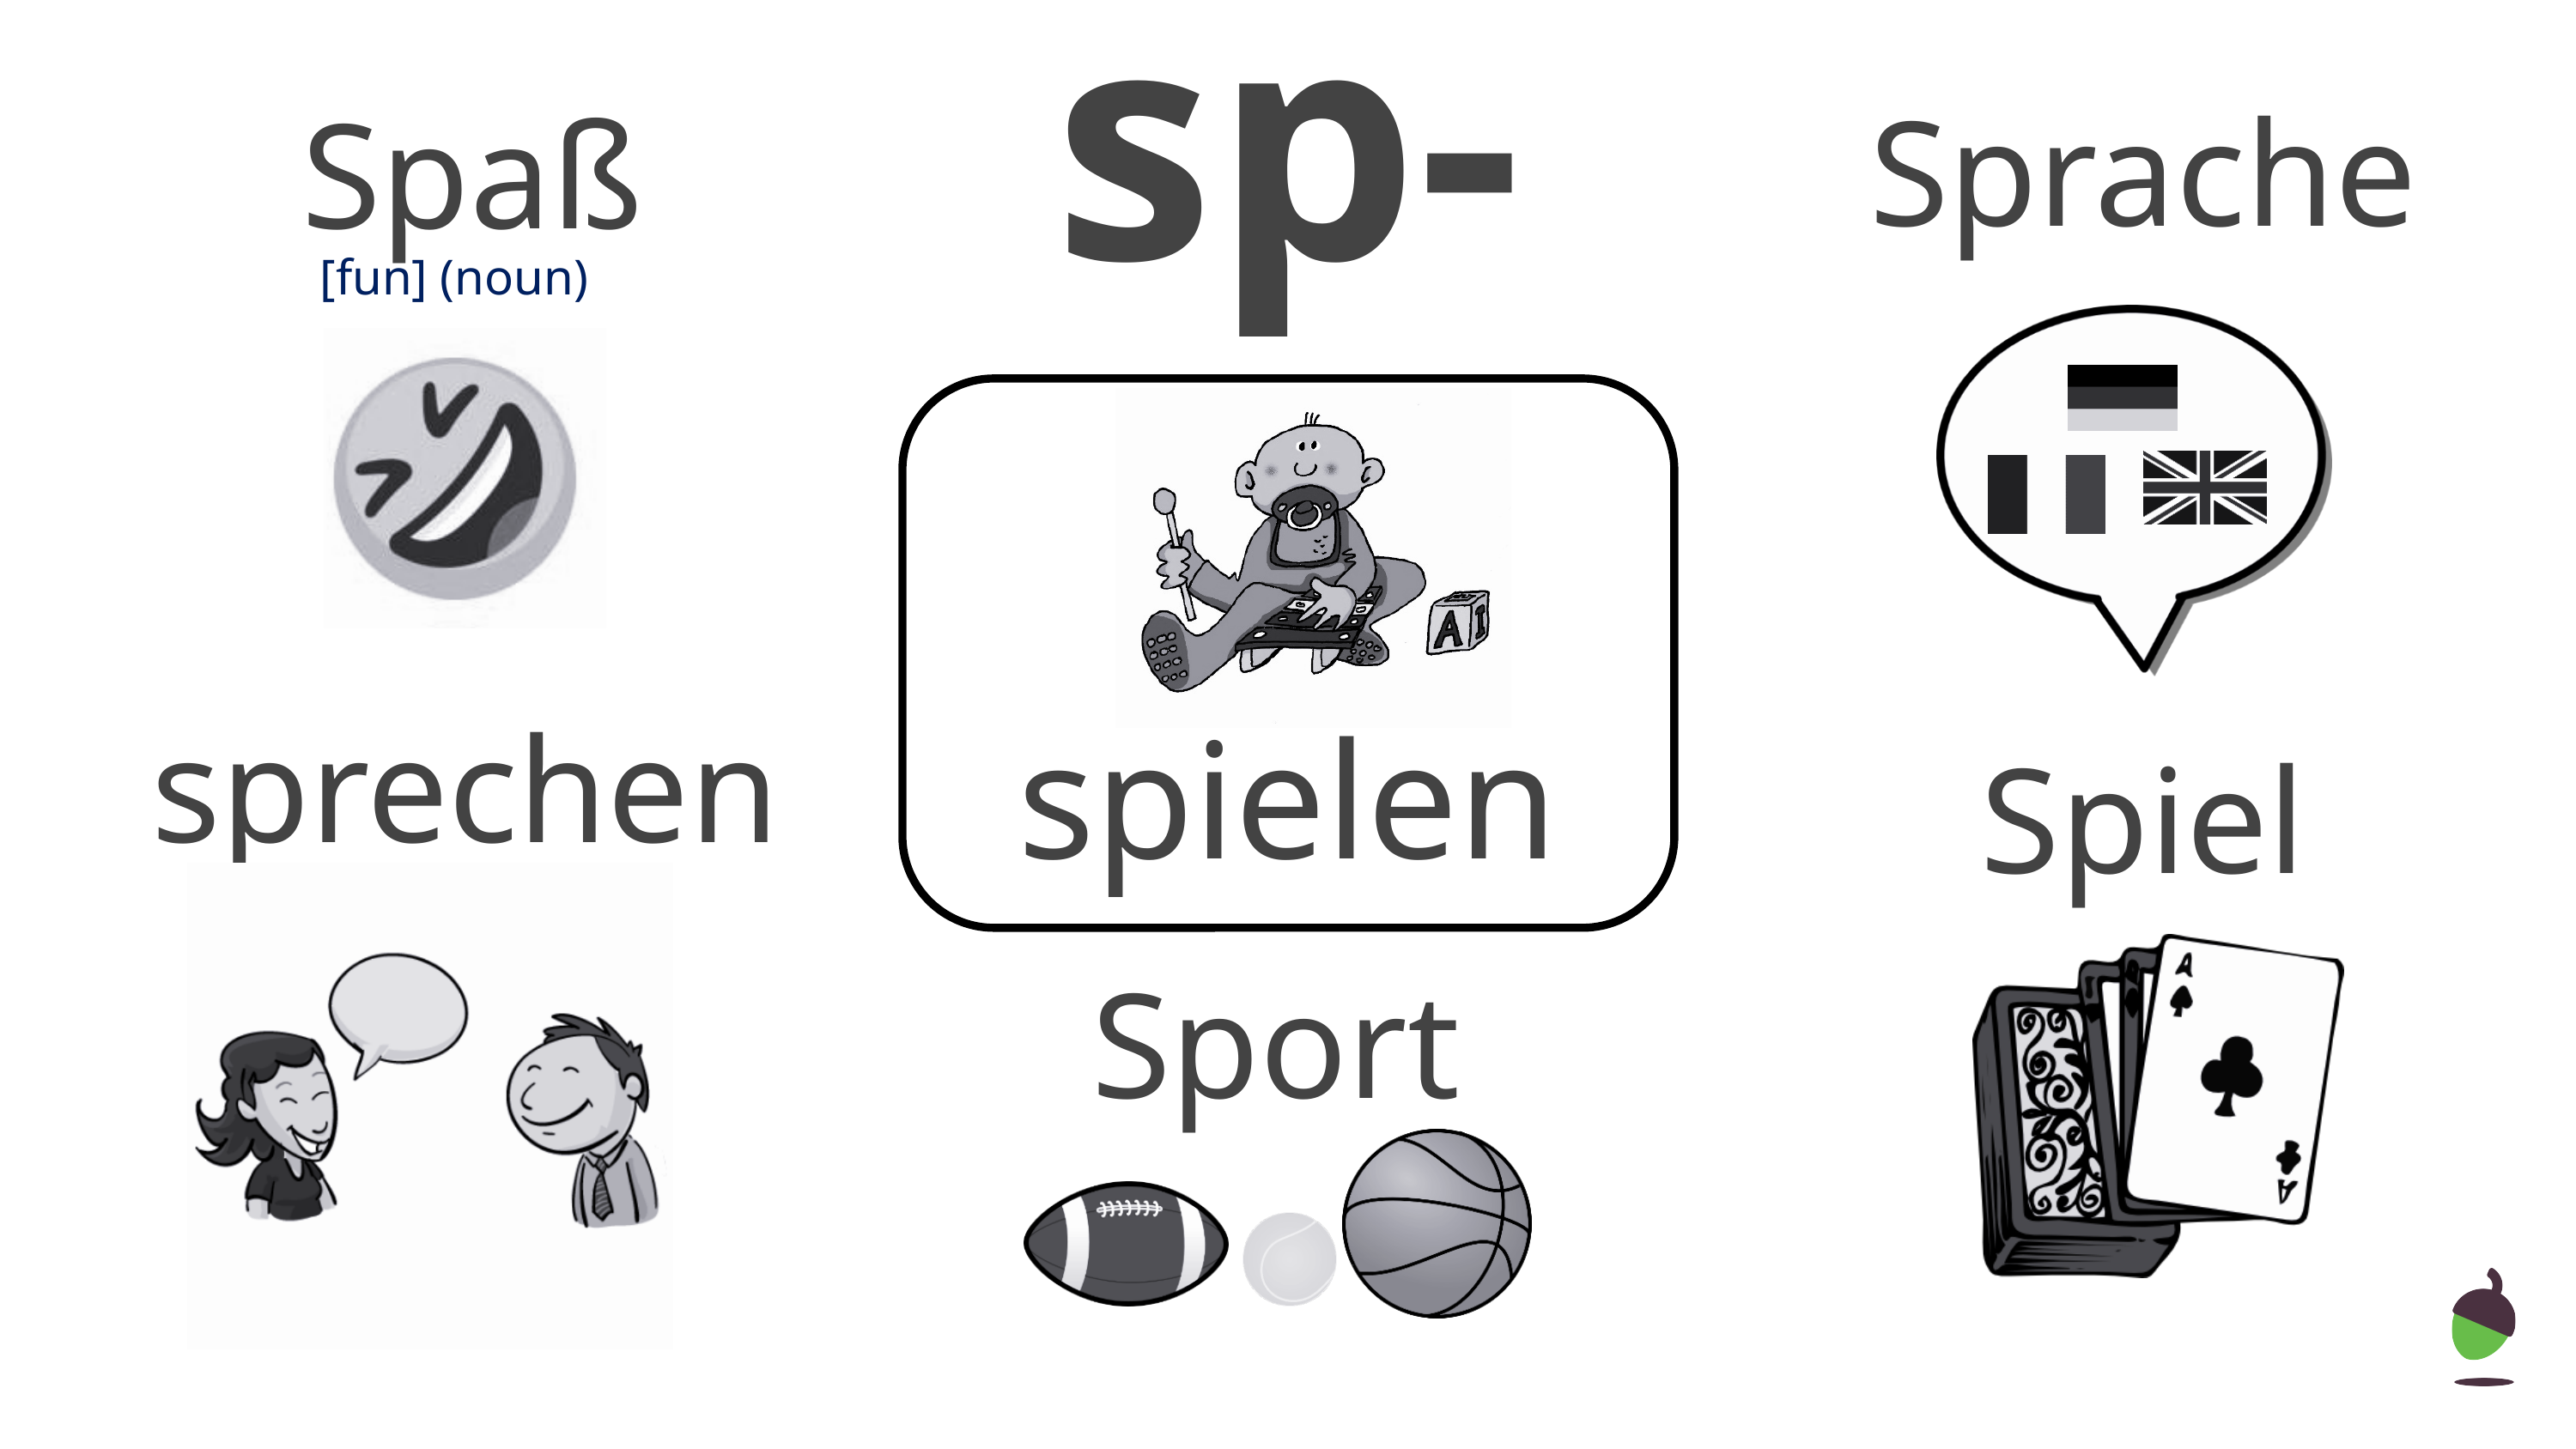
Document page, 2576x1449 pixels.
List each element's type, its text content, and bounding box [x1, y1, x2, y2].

picture [186, 863, 674, 1349]
picture [1971, 934, 2344, 1278]
picture [2451, 1268, 2516, 1386]
text_box Spaß [89, 73, 854, 270]
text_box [1936, 305, 2332, 677]
picture [1242, 1212, 1337, 1307]
picture [324, 328, 607, 628]
text_box Spiel [1789, 718, 2497, 914]
picture [1342, 1129, 1532, 1319]
picture [1023, 1181, 1229, 1307]
picture [1115, 387, 1511, 728]
title sp- [982, 0, 1594, 313]
text_box [fun] (noun) [301, 237, 644, 316]
text_box Sport [836, 943, 1716, 1139]
text_box spielen [902, 378, 1674, 928]
text_box sprechen [105, 688, 826, 883]
text_box Sprache [1826, 71, 2461, 267]
